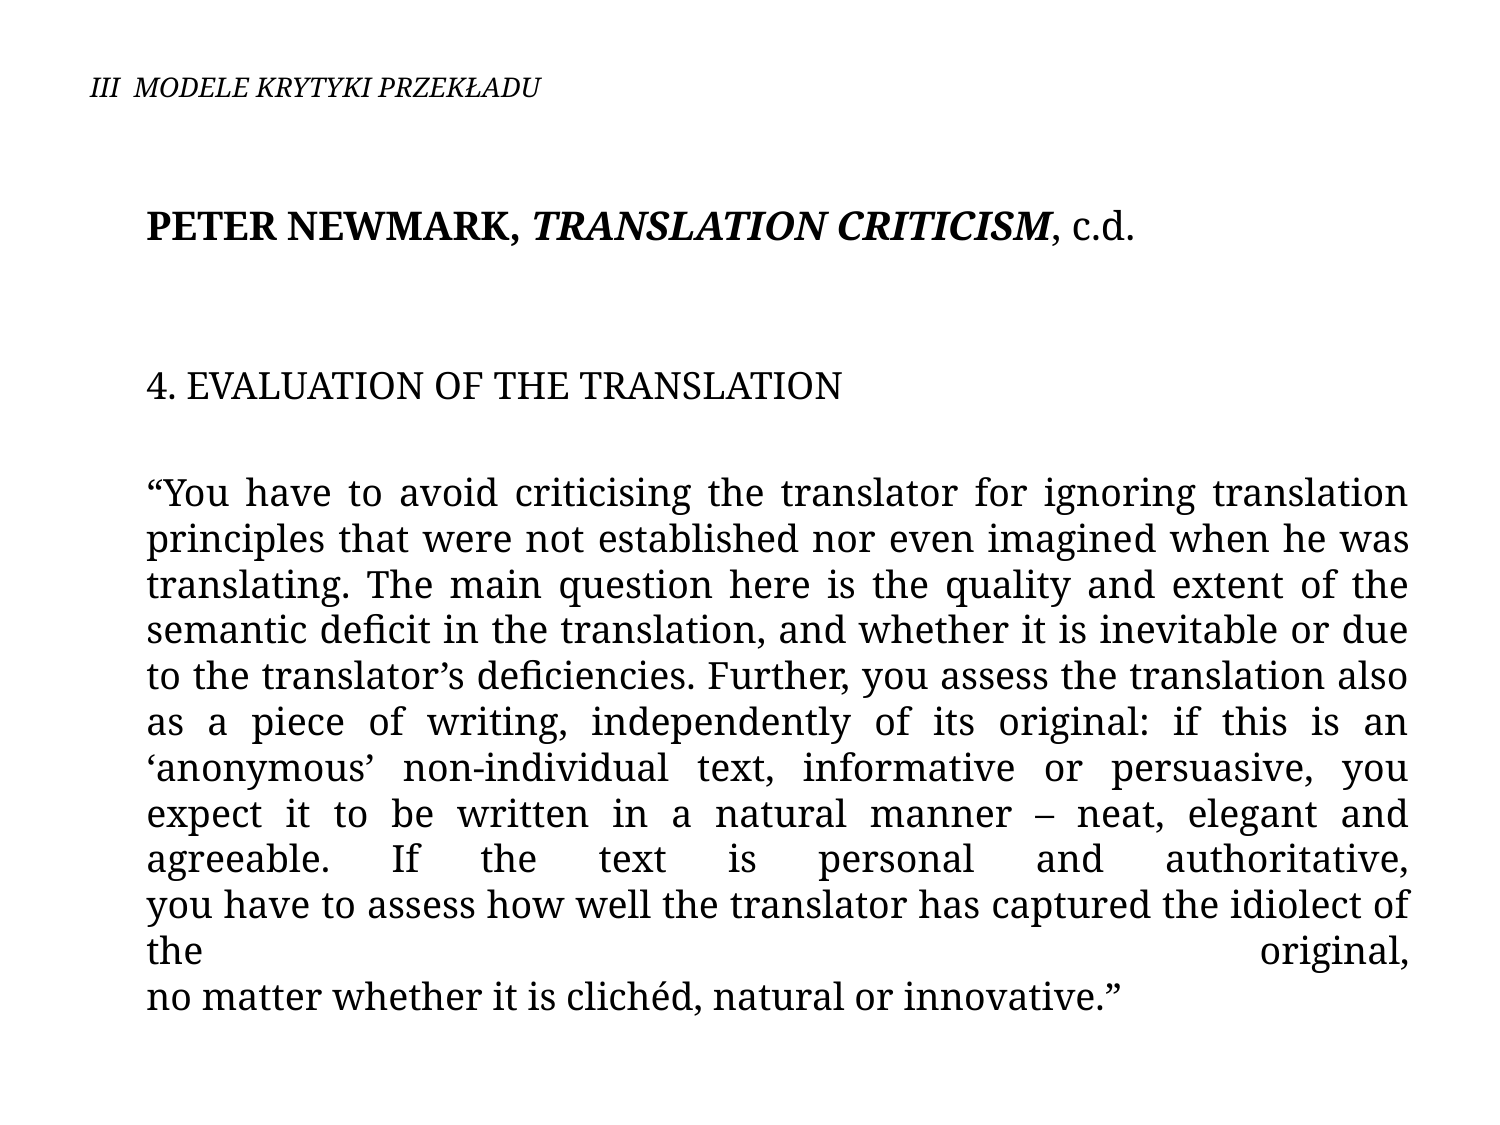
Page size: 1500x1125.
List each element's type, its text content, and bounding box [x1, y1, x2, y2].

title III MODELE KRYTYKI PRZEKŁADU [75, 45, 1425, 128]
list Peter Newmark, Translation Criticism, c.d. 4. EVALUATION OF THE TRANSLATION “You have to avoid criticising the translator for ignoring translation principles that were not established nor even imagined when he was translating. The main question here is the quality and extent of the semantic deficit in the translation, and whether it is inevitable or due to the translator’s deficiencies. Further, you assess the translation also as a piece of writing, independently of its original: if this is an ‘anonymous’ non-individual text, informative or persuasive, you expect it to be written in a natural manner – neat, elegant and agreeable. If the text is personal and authoritative, you have to assess how well the translator has captured the idiolect of the original, no matter whether it is clichéd, natural or innovative.” [75, 128, 1425, 1079]
